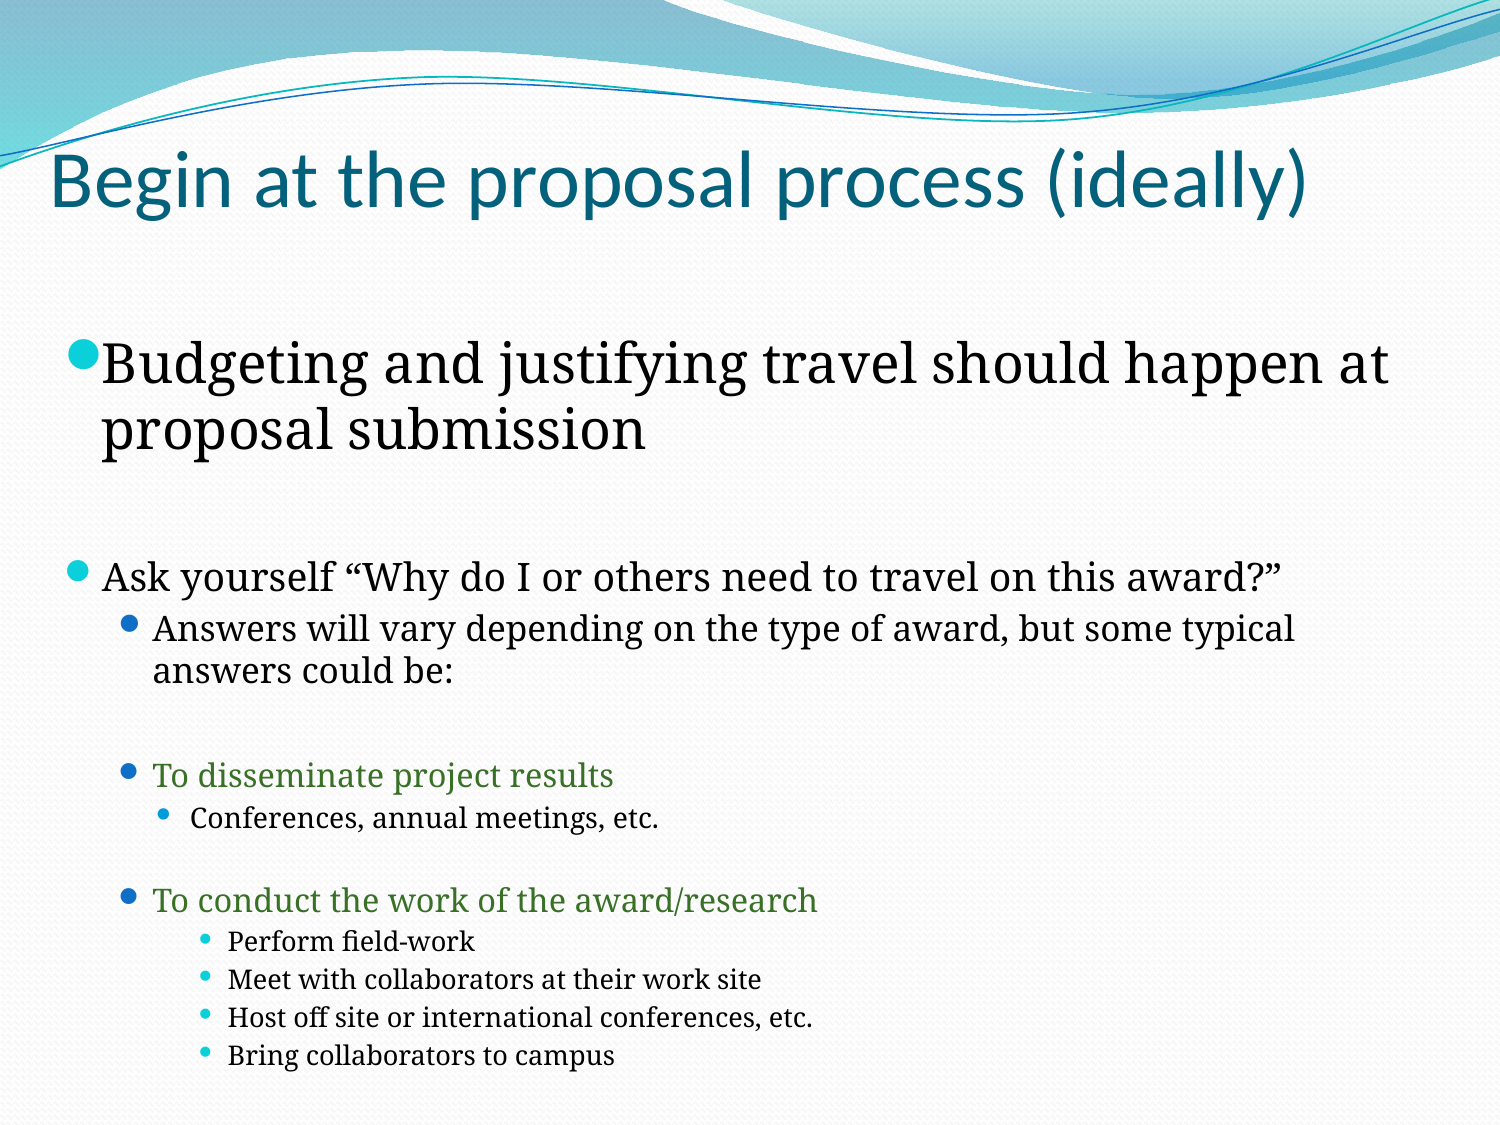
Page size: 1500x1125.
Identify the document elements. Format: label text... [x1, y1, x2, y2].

list Budgeting and justifying travel should happen at proposal submission Ask yourself “Why do I or others need to travel on this award?” Answers will vary depending on the type of award, but some typical answers could be: To disseminate project results Conferences, annual meetings, etc. To conduct the work of the award/research Perform field-work Meet with collaborators at their work site Host off site or international conferences, etc. Bring collaborators to campus [49, 237, 1445, 1088]
title Begin at the proposal process (ideally) [49, 115, 1425, 237]
